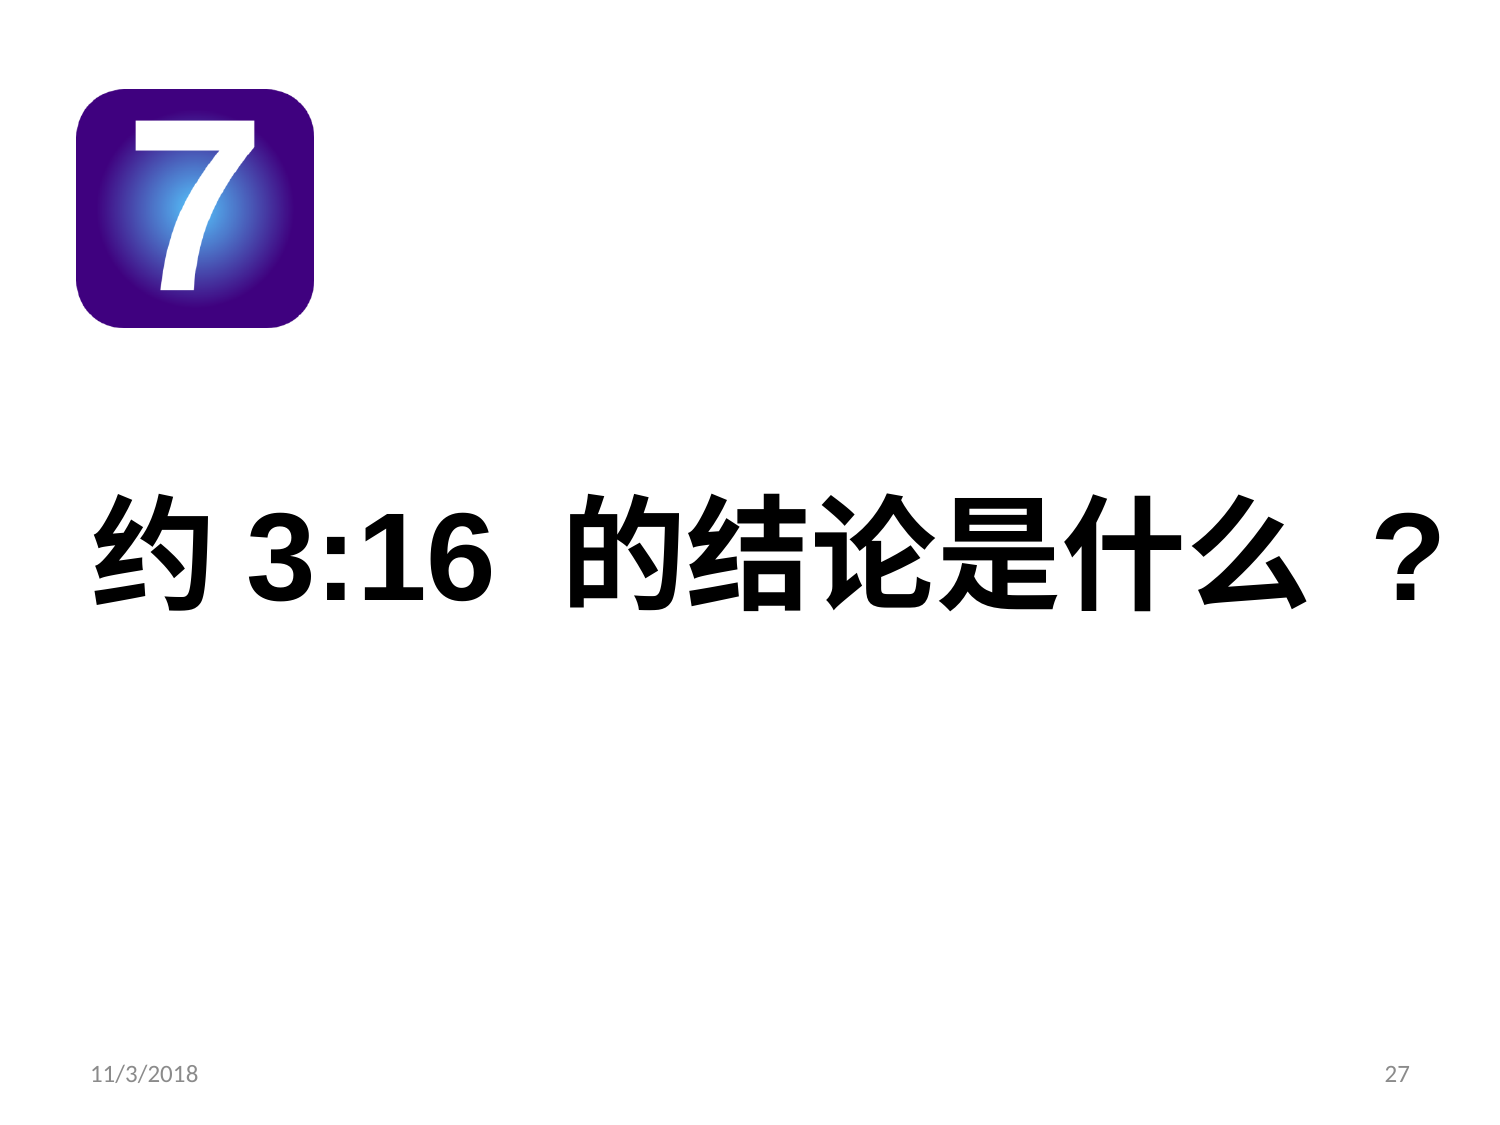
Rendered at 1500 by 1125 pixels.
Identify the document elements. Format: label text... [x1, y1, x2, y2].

text_box 约3:16 的结论是什么 ? [76, 467, 1388, 659]
slide_number 27 [1074, 1042, 1425, 1103]
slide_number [75, 1042, 425, 1103]
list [76, 89, 315, 328]
